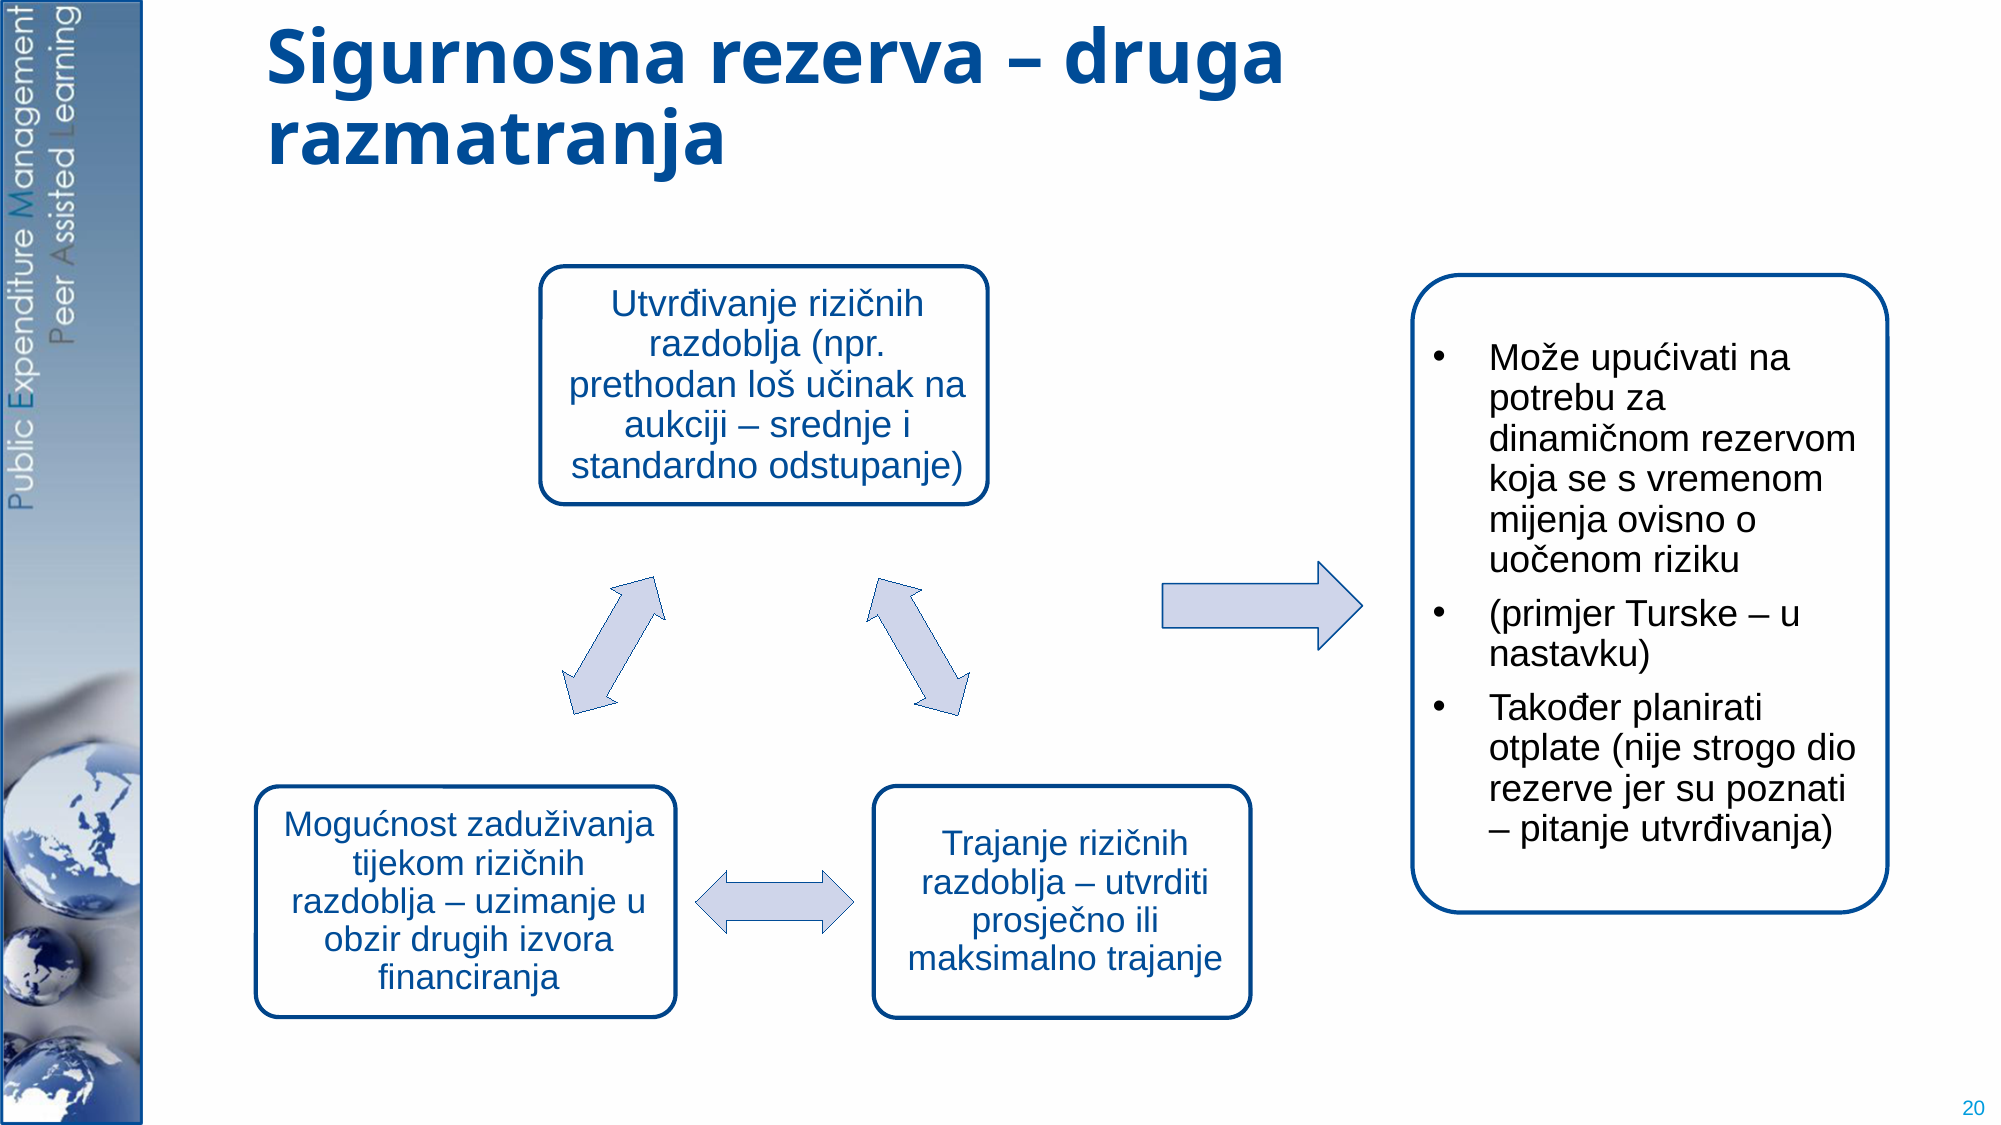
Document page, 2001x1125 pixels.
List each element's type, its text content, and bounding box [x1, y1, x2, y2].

title Sigurnosna rezerva – druga razmatranja [266, 0, 1738, 200]
picture [0, 0, 143, 1125]
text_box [1412, 274, 1888, 913]
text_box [143, 293, 1363, 991]
